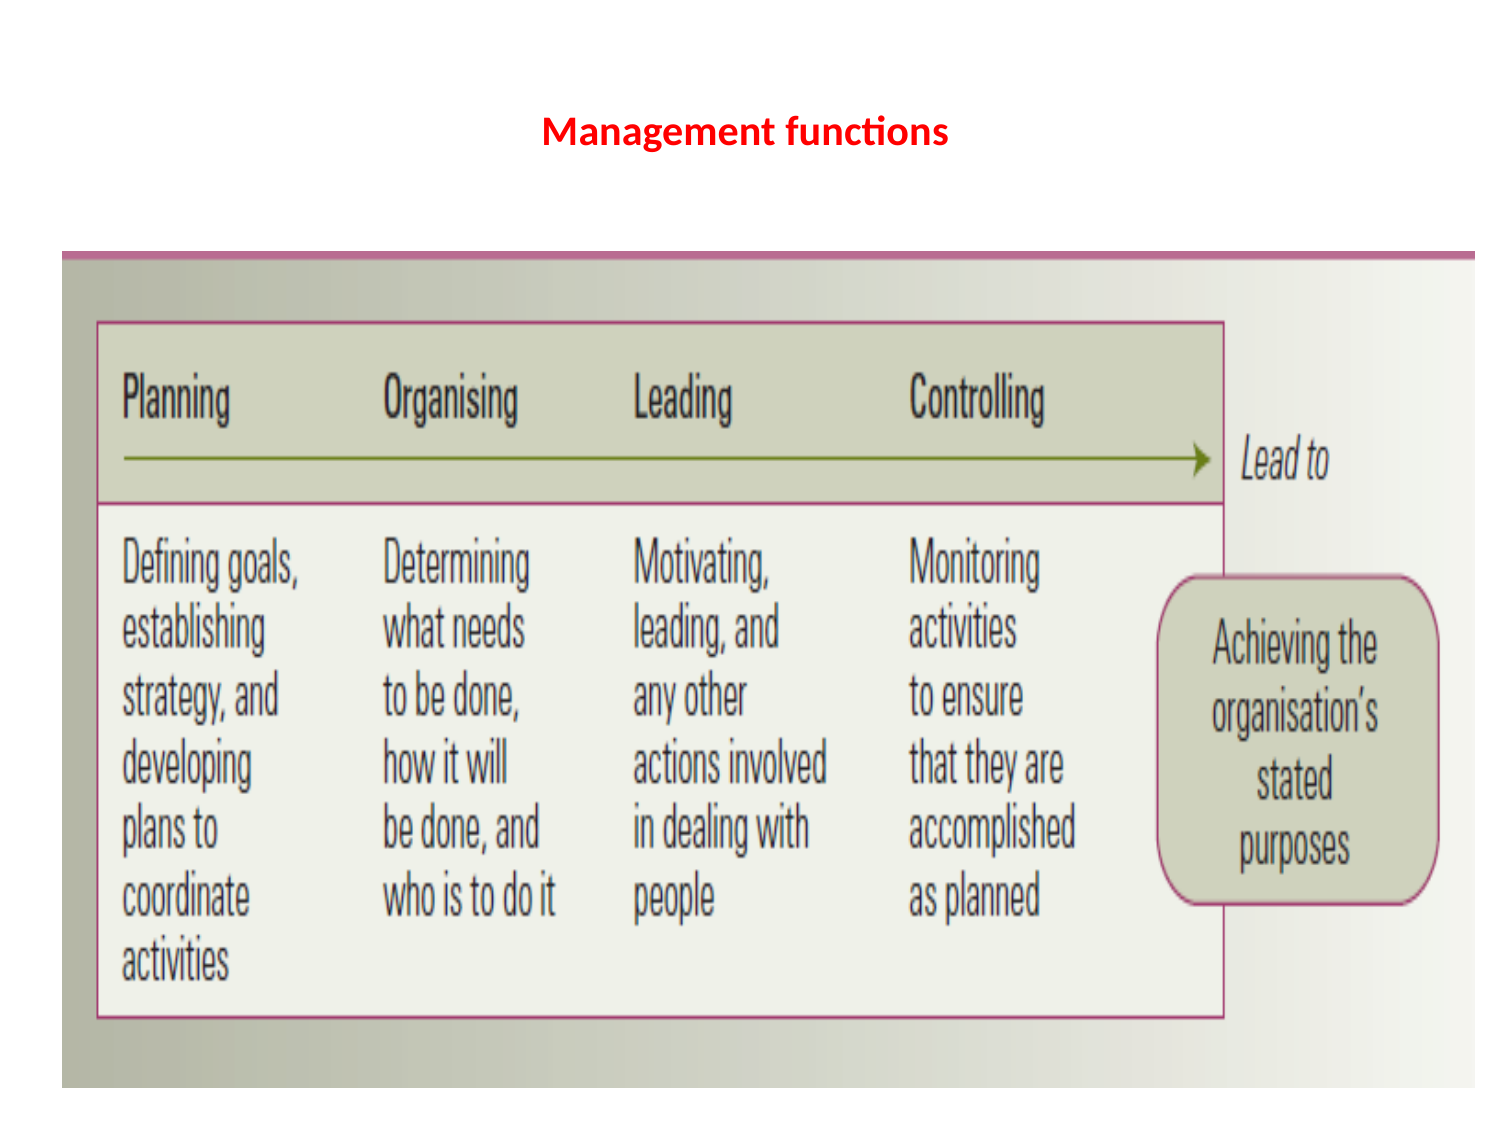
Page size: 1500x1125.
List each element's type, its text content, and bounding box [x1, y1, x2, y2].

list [62, 251, 1476, 1088]
title Management functions [75, 45, 1425, 163]
